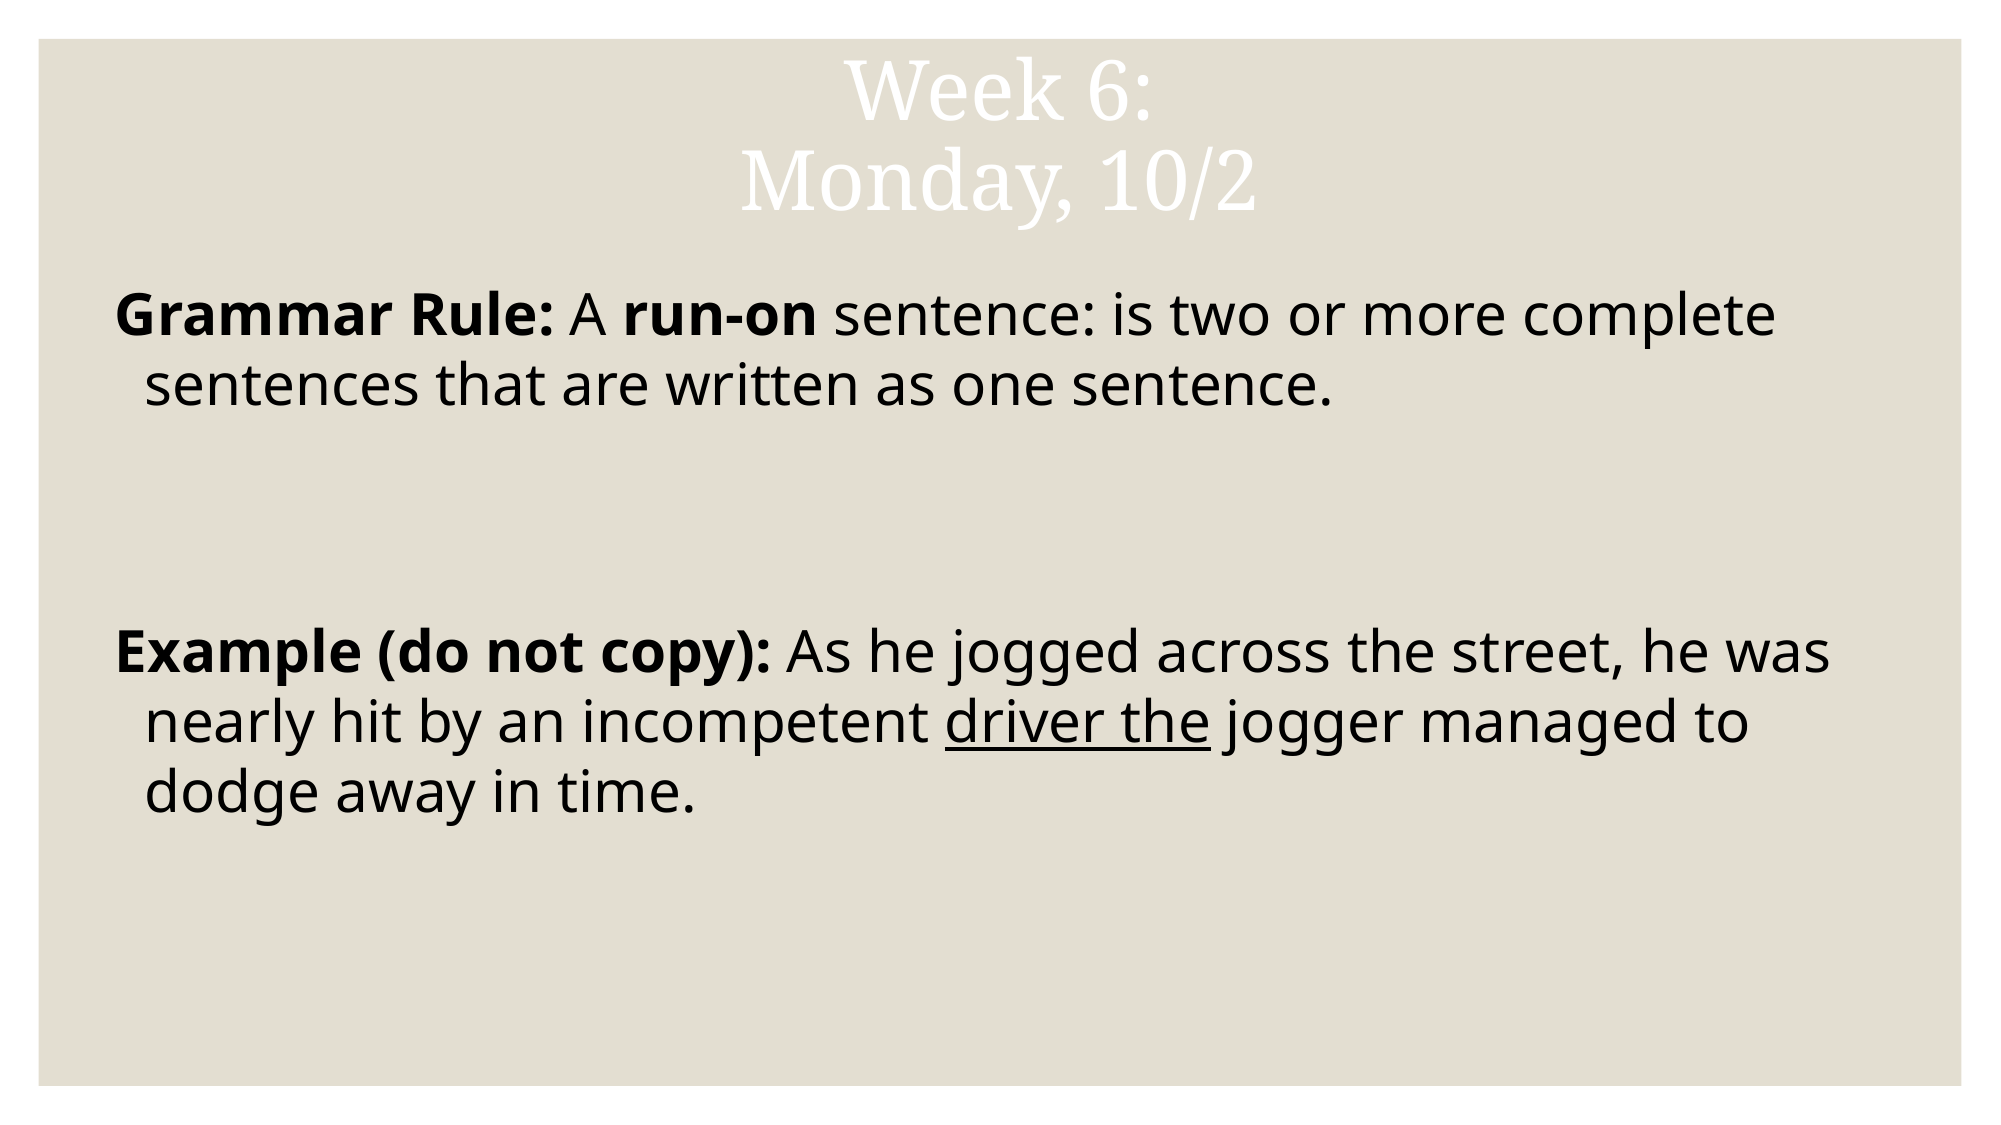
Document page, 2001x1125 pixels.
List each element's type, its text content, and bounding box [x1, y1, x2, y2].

title Week 6: Monday, 10/2 [99, 45, 1900, 233]
list Grammar Rule: A run-on sentence: is two or more complete sentences that are written as one sentence. Example (do not copy): As he jogged across the street, he was nearly hit by an incompetent driver the jogger managed to dodge away in time. [99, 262, 1900, 1078]
